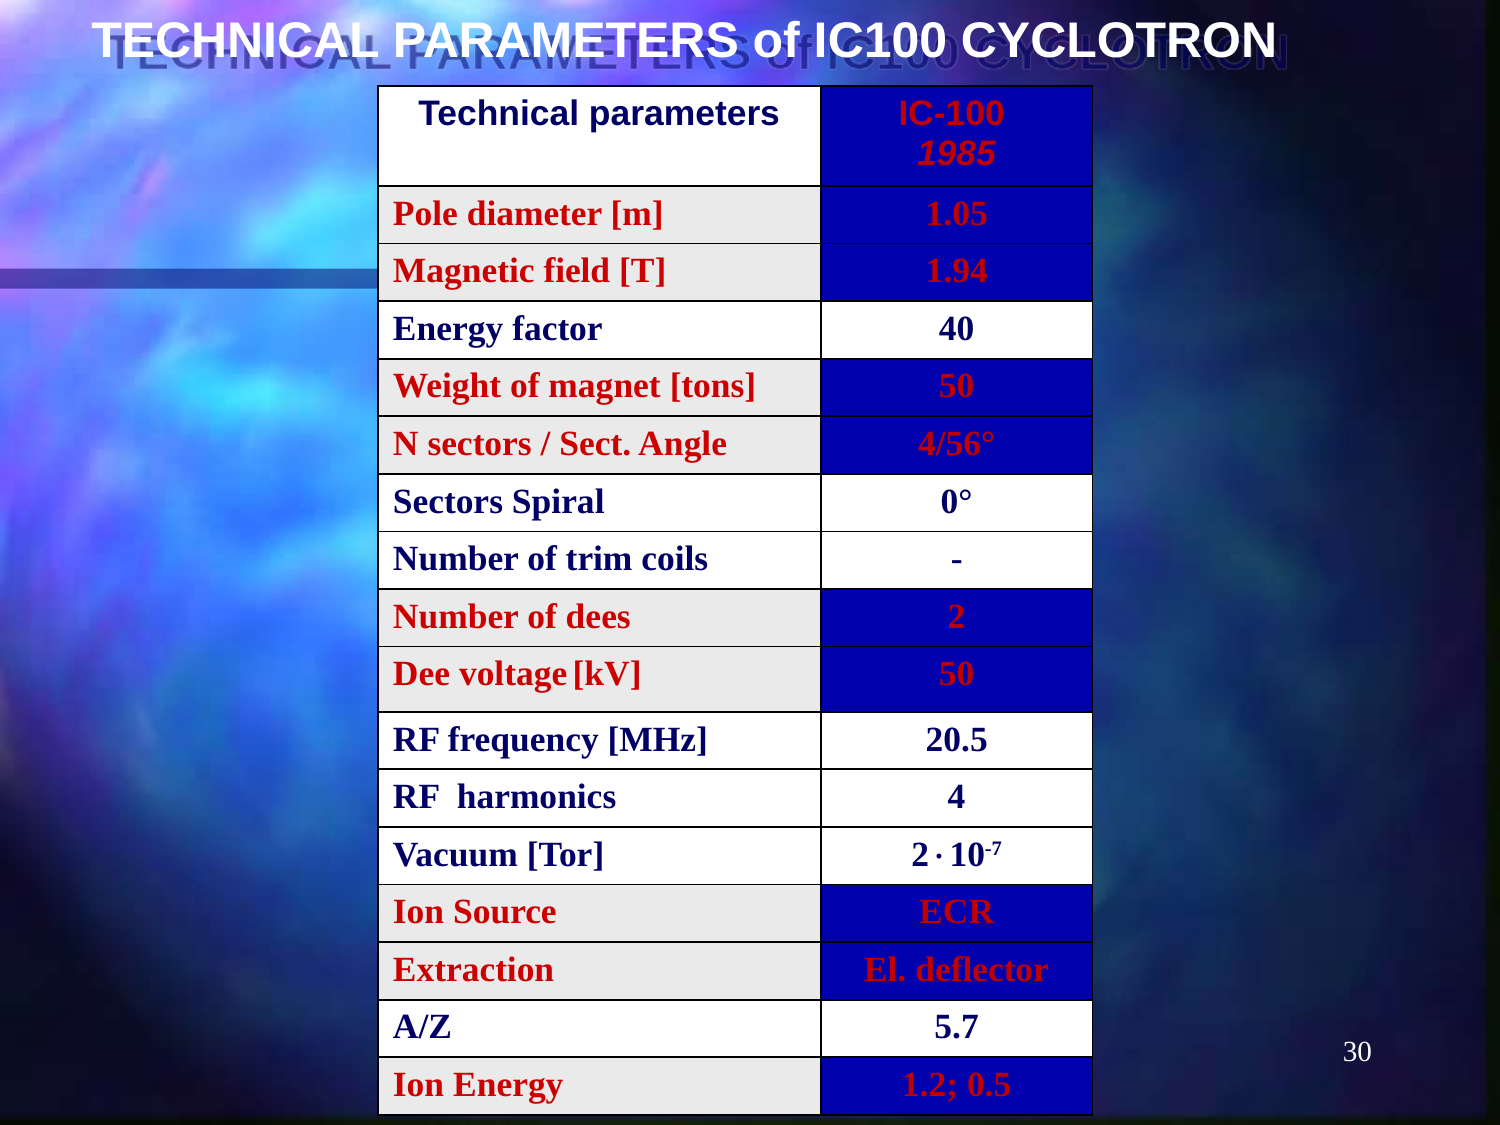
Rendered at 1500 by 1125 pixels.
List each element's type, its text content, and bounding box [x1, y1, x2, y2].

table_cell 0° [822, 475, 1092, 531]
table_cell Dee voltage [kV] [379, 647, 820, 711]
table_cell 2 [822, 590, 1092, 646]
table_cell ECR [822, 885, 1092, 941]
table_cell RF frequency [MHz] [379, 713, 820, 768]
table_cell Magnetic field [T] [379, 244, 820, 300]
table_cell A/Z [379, 1001, 820, 1056]
table_cell Extraction [379, 943, 820, 999]
table_cell Pole diameter [m] [379, 187, 820, 243]
table_cell 1.05 [822, 187, 1092, 243]
table_cell - [822, 532, 1092, 588]
picture [0, 0, 377, 268]
table_cell Ion Energy [379, 1058, 820, 1114]
table_cell 4/56° [822, 417, 1092, 473]
table_cell 20.5 [822, 713, 1092, 768]
table_header IC-100 1985 [822, 87, 1092, 185]
text_box TECHNICAL PARAMETERS of IC100 CYCLOTRON [76, 0, 1317, 75]
table_header Technical parameters [379, 87, 820, 185]
table_cell 4 [822, 770, 1092, 826]
table_cell 1.2; 0.5 [822, 1058, 1092, 1114]
table_cell 1.94 [822, 244, 1092, 300]
slide_number 30 [1093, 1025, 1388, 1100]
table_cell Number of dees [379, 590, 820, 646]
table_cell Weight of magnet [tons] [379, 360, 820, 415]
table_cell Energy factor [379, 302, 820, 358]
table_cell 40 [822, 302, 1092, 358]
table_cell N sectors / Sect. Angle [379, 417, 820, 473]
table_cell 50 [822, 647, 1092, 711]
table_cell El. deflector [822, 943, 1092, 999]
table_cell 50 [822, 360, 1092, 415]
table_cell 210-7 [822, 828, 1092, 884]
table_cell Sectors Spiral [379, 475, 820, 531]
table_cell 5.7 [822, 1001, 1092, 1056]
table_cell RF harmonics [379, 770, 820, 826]
table_cell Vacuum [Tor] [379, 828, 820, 884]
picture [0, 0, 1500, 1125]
table_cell Ion Source [379, 885, 820, 941]
table_cell Number of trim coils [379, 532, 820, 588]
